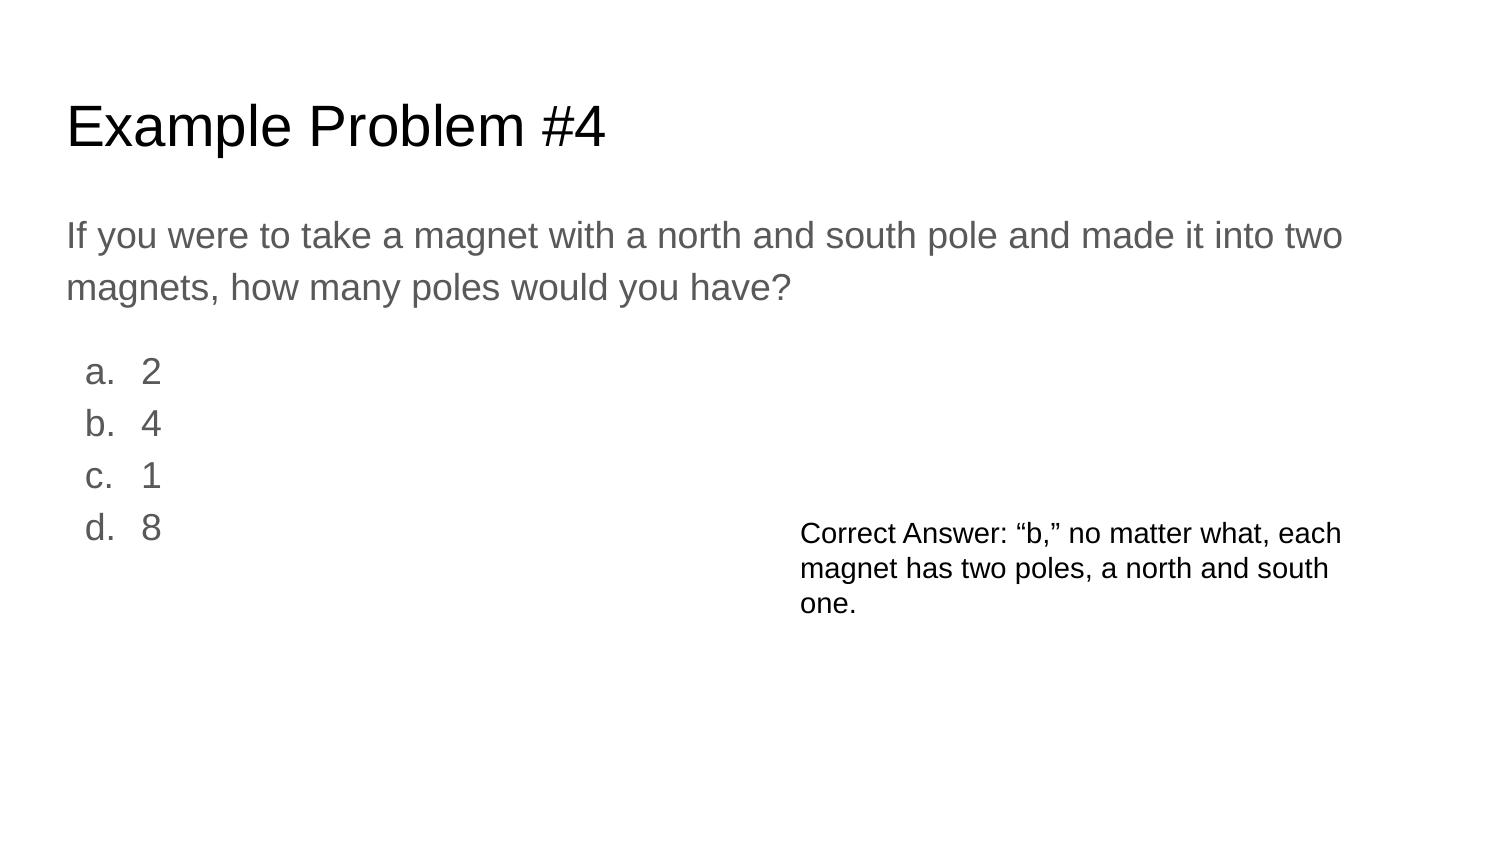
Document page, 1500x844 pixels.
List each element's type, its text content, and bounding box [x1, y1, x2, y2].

list If you were to take a magnet with a north and south pole and made it into two magnets, how many poles would you have? 2 4 1 8 [51, 189, 1449, 750]
text_box Correct Answer: “b,” no matter what, each magnet has two poles, a north and south one. [785, 499, 1409, 784]
title Example Problem #4 [51, 72, 1449, 167]
